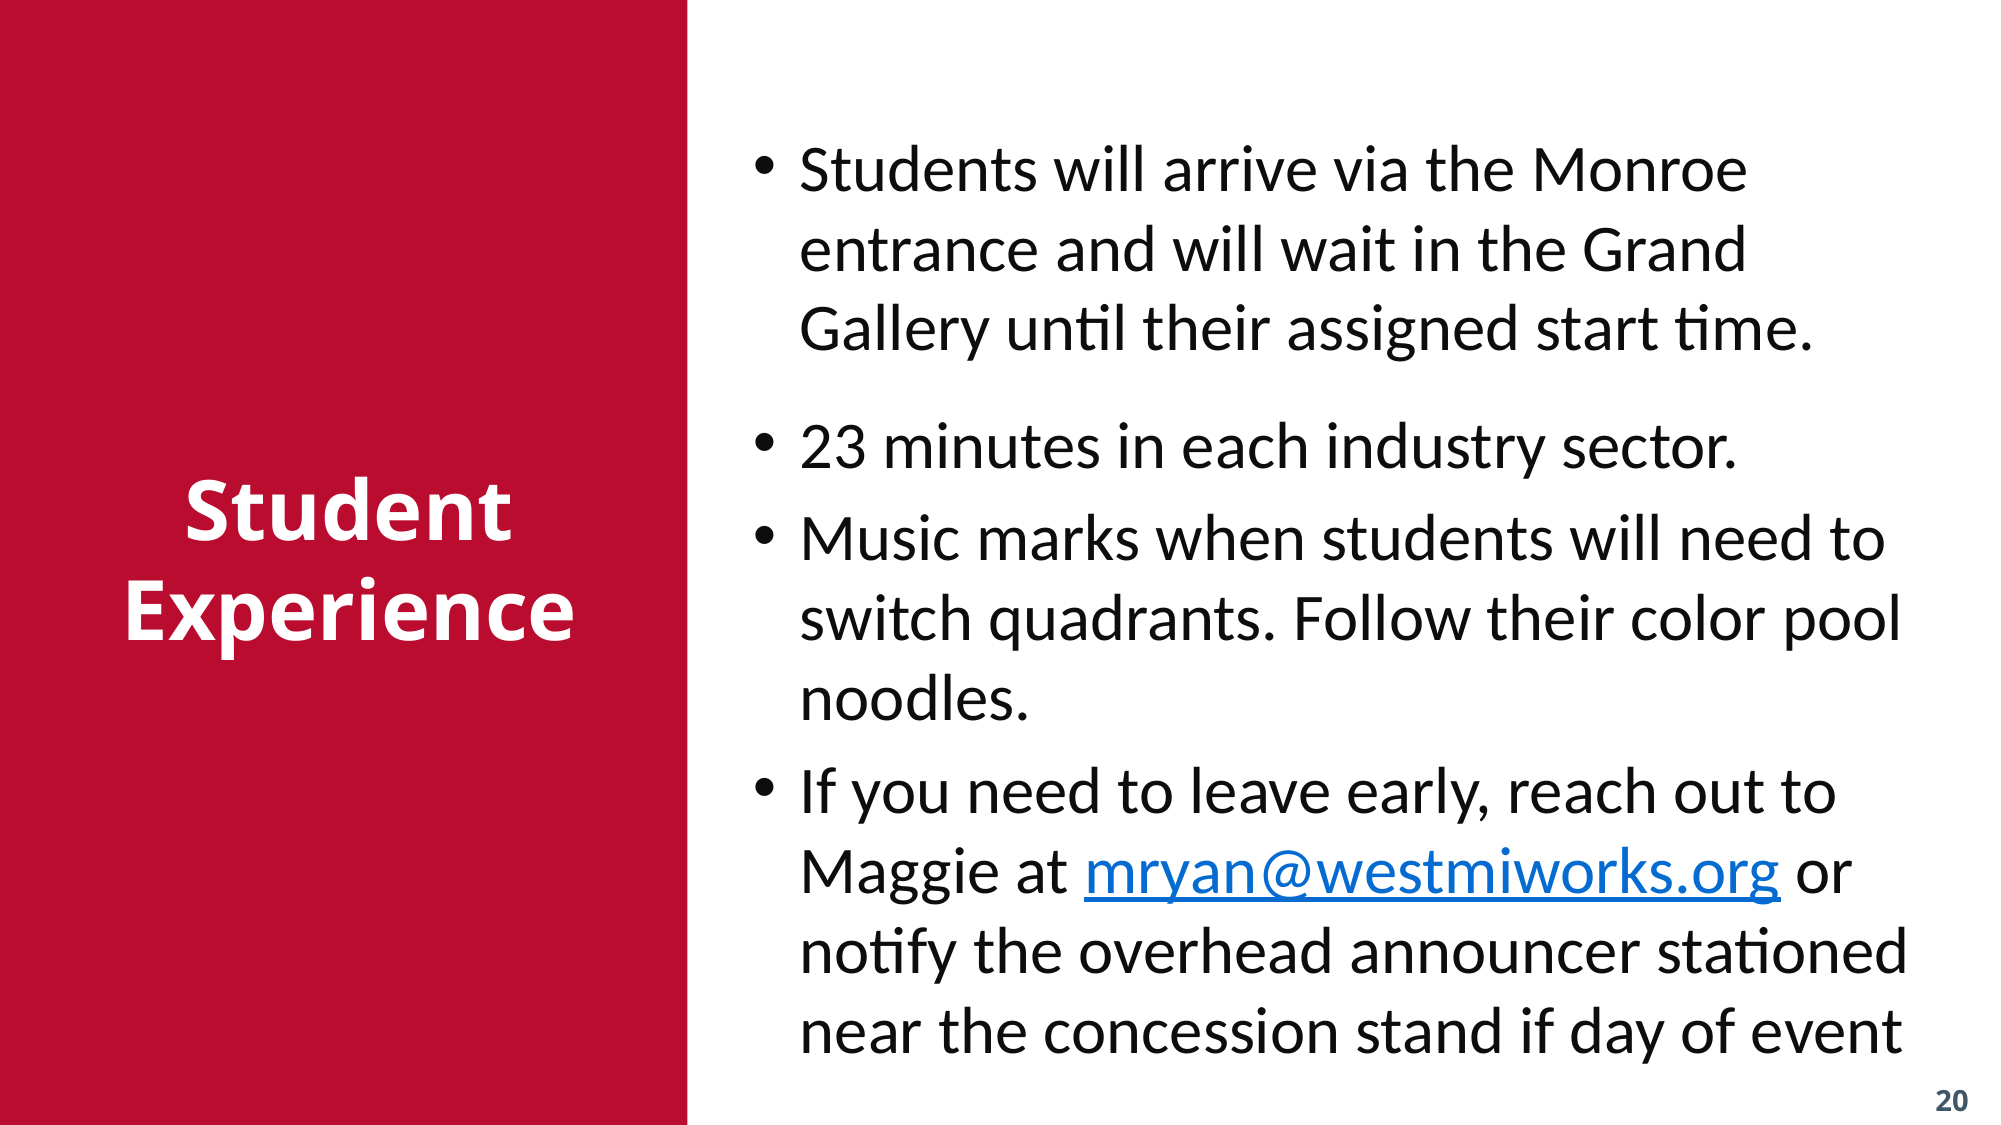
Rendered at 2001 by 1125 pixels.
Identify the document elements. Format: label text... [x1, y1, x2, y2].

text_box Students will arrive via the Monroe entrance and will wait in the Grand Gallery until their assigned start time. 23 minutes in each industry sector. Music marks when students will need to switch quadrants. Follow their color pool noodles. If you need to leave early, reach out to Maggie at mryan@westmiworks.org or notify the overhead announcer stationed near the concession stand if day of event [737, 116, 1951, 1074]
text_box Student Experience [43, 449, 656, 675]
